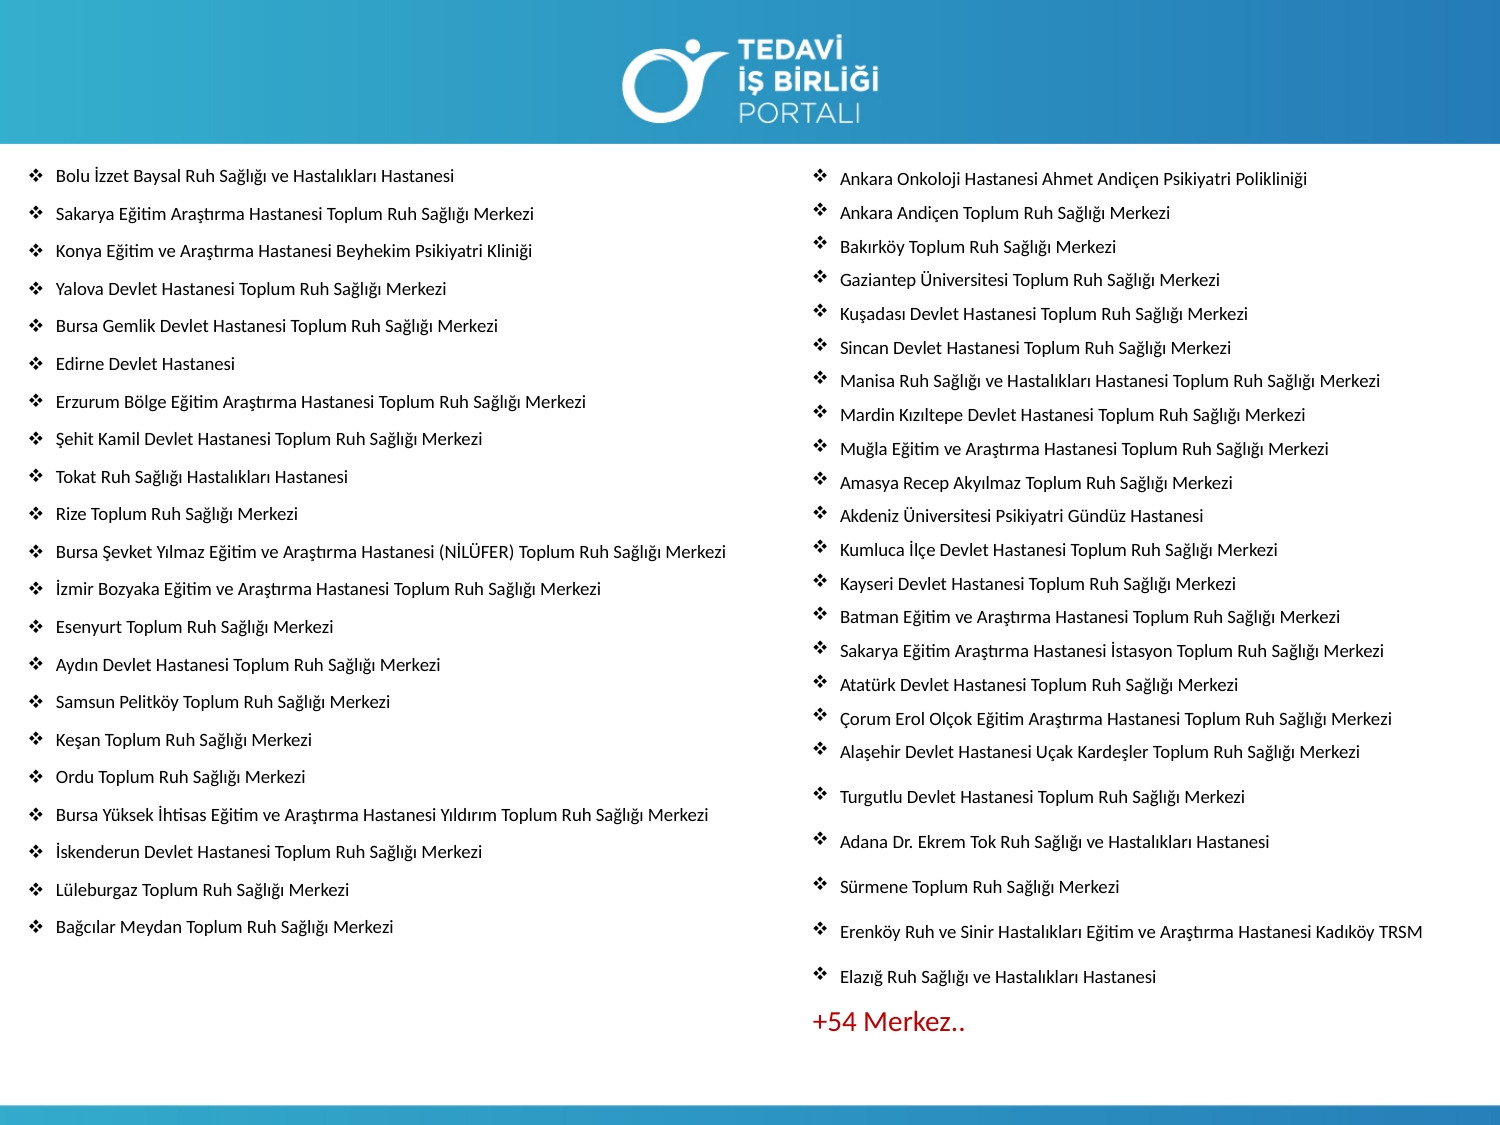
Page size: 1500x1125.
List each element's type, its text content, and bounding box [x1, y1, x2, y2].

picture [0, 0, 1500, 1125]
text_box Ankara Onkoloji Hastanesi Ahmet Andiçen Psikiyatri Polikliniği Ankara Andiçen Toplum Ruh Sağlığı Merkezi Bakırköy Toplum Ruh Sağlığı Merkezi Gaziantep Üniversitesi Toplum Ruh Sağlığı Merkezi Kuşadası Devlet Hastanesi Toplum Ruh Sağlığı Merkezi Sincan Devlet Hastanesi Toplum Ruh Sağlığı Merkezi Manisa Ruh Sağlığı ve Hastalıkları Hastanesi Toplum Ruh Sağlığı Merkezi Mardin Kızıltepe Devlet Hastanesi Toplum Ruh Sağlığı Merkezi Muğla Eğitim ve Araştırma Hastanesi Toplum Ruh Sağlığı Merkezi Amasya Recep Akyılmaz Toplum Ruh Sağlığı Merkezi Akdeniz Üniversitesi Psikiyatri Gündüz Hastanesi Kumluca İlçe Devlet Hastanesi Toplum Ruh Sağlığı Merkezi Kayseri Devlet Hastanesi Toplum Ruh Sağlığı Merkezi Batman Eğitim ve Araştırma Hastanesi Toplum Ruh Sağlığı Merkezi Sakarya Eğitim Araştırma Hastanesi İstasyon Toplum Ruh Sağlığı Merkezi Atatürk Devlet Hastanesi Toplum Ruh Sağlığı Merkezi Çorum Erol Olçok Eğitim Araştırma Hastanesi Toplum Ruh Sağlığı Merkezi Alaşehir Devlet Hastanesi Uçak Kardeşler Toplum Ruh Sağlığı Merkezi Turgutlu Devlet Hastanesi Toplum Ruh Sağlığı Merkezi Adana Dr. Ekrem Tok Ruh Sağlığı ve Hastalıkları Hastanesi Sürmene Toplum Ruh Sağlığı Merkezi Erenköy Ruh ve Sinir Hastalıkları Eğitim ve Araştırma Hastanesi Kadıköy TRSM Elazığ Ruh Sağlığı ve Hastalıkları Hastanesi [797, 148, 1500, 995]
text_box +54 Merkez.. [798, 995, 982, 1045]
table_header Bolu İzzet Baysal Ruh Sağlığı ve Hastalıkları Hastanesi Sakarya Eğitim Araştırma Hastanesi Toplum Ruh Sağlığı Merkezi Konya Eğitim ve Araştırma Hastanesi Beyhekim Psikiyatri Kliniği Yalova Devlet Hastanesi Toplum Ruh Sağlığı Merkezi Bursa Gemlik Devlet Hastanesi Toplum Ruh Sağlığı Merkezi Edirne Devlet Hastanesi Erzurum Bölge Eğitim Araştırma Hastanesi Toplum Ruh Sağlığı Merkezi Şehit Kamil Devlet Hastanesi Toplum Ruh Sağlığı Merkezi Tokat Ruh Sağlığı Hastalıkları Hastanesi Rize Toplum Ruh Sağlığı Merkezi Bursa Şevket Yılmaz Eğitim ve Araştırma Hastanesi (NİLÜFER) Toplum Ruh Sağlığı Merkezi İzmir Bozyaka Eğitim ve Araştırma Hastanesi Toplum Ruh Sağlığı Merkezi Esenyurt Toplum Ruh Sağlığı Merkezi Aydın Devlet Hastanesi Toplum Ruh Sağlığı Merkezi Samsun Pelitköy Toplum Ruh Sağlığı Merkezi Keşan Toplum Ruh Sağlığı Merkezi Ordu Toplum Ruh Sağlığı Merkezi Bursa Yüksek İhtisas Eğitim ve Araştırma Hastanesi Yıldırım Toplum Ruh Sağlığı Merkezi İskenderun Devlet Hastanesi Toplum Ruh Sağlığı Merkezi Lüleburgaz Toplum Ruh Sağlığı Merkezi Bağcılar Meydan Toplum Ruh Sağlığı Merkezi [27, 149, 797, 990]
